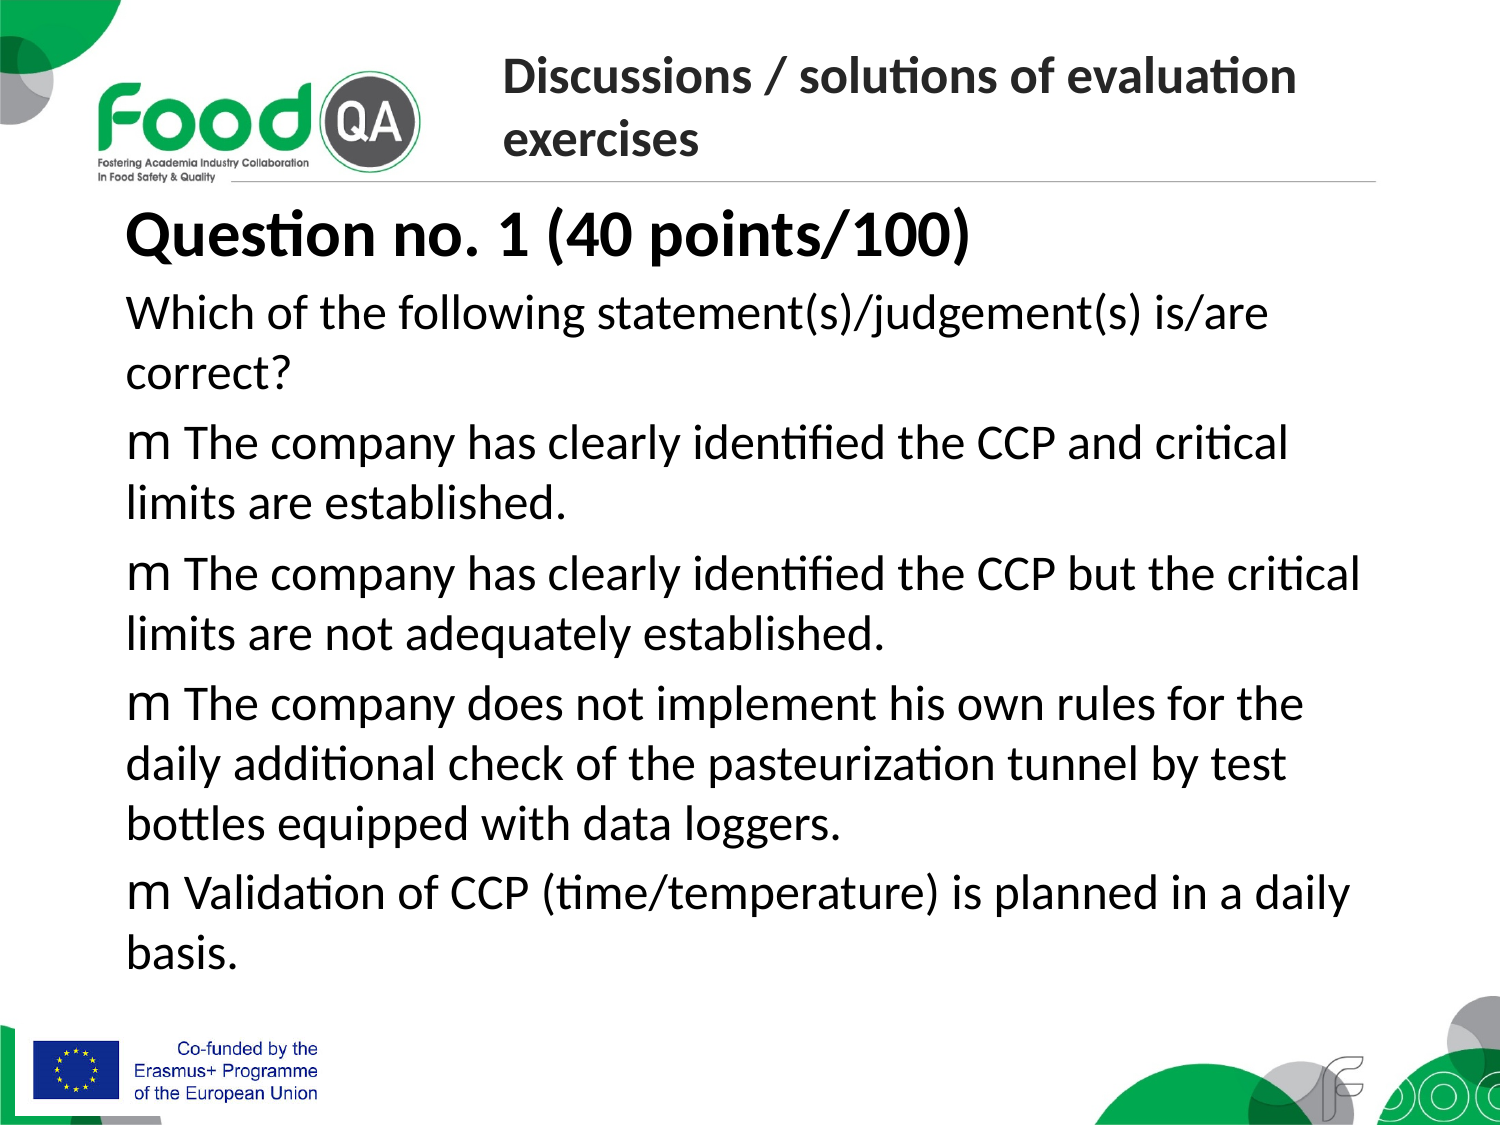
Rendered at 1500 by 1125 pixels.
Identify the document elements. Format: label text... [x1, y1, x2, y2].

subtitle Question no. 1 (40 points/100) Which of the following statement(s)/judgement(s) is/are correct? m The company has clearly identified the CCP and critical limits are established. m The company has clearly identified the CCP but the critical limits are not adequately established. m The company does not implement his own rules for the daily additional check of the pasteurization tunnel by test bottles equipped with data loggers. m Validation of CCP (time/temperature) is planned in a daily basis. [110, 197, 1400, 983]
picture [0, 0, 1497, 188]
picture [0, 984, 1500, 1125]
